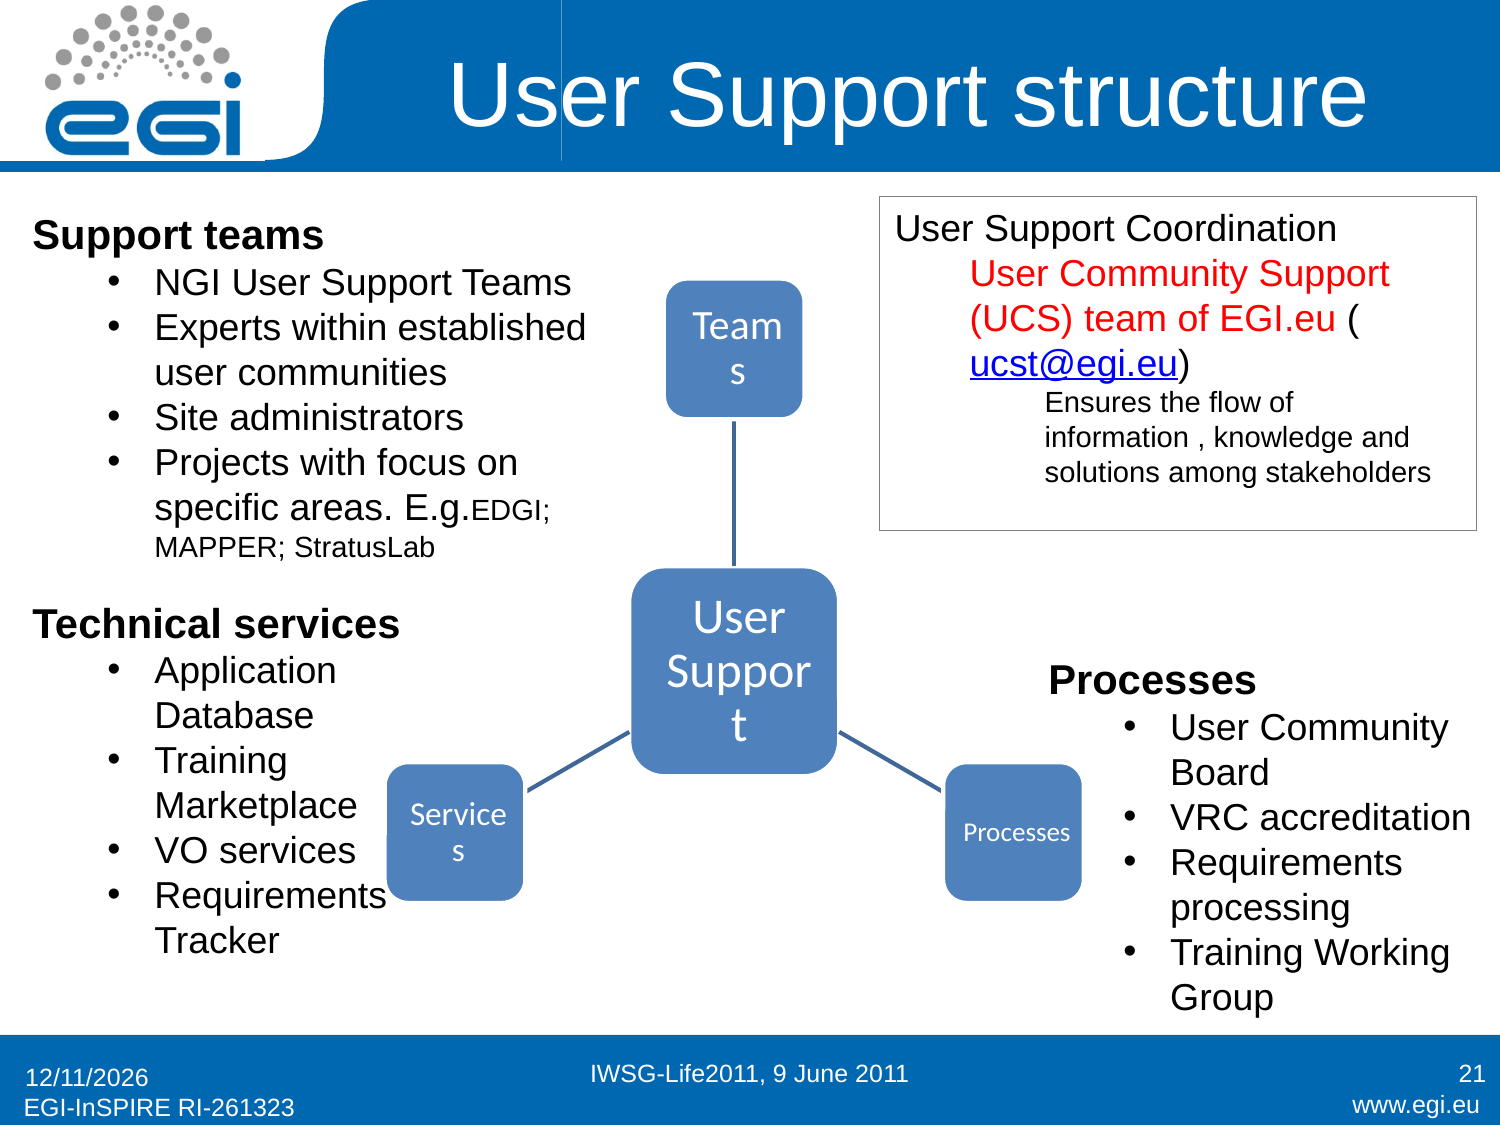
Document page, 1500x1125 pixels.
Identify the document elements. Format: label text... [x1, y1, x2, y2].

text_box Support teams NGI User Support Teams Experts within established user communities Site administrators Projects with focus on specific areas. E.g.EDGI; MAPPER; StratusLab [17, 200, 656, 571]
footer IWSG-Life2011, 9 June 2011 [512, 1042, 988, 1103]
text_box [218, 240, 1251, 941]
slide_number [10, 1046, 361, 1106]
text_box Processes User Community Board VRC accreditation Requirements processing Training Working Group [1033, 645, 1489, 1025]
text_box Technical services Application Database Training Marketplace VO services Requirements Tracker [17, 588, 467, 969]
slide_number 21 [1151, 1042, 1500, 1103]
title User Support structure [348, 19, 1471, 161]
picture [0, 0, 265, 161]
text_box User Support Coordination User Community Support (UCS) team of EGI.eu (ucst@egi.eu) Ensures the flow of information , knowledge and solutions among stakeholders [879, 196, 1477, 531]
